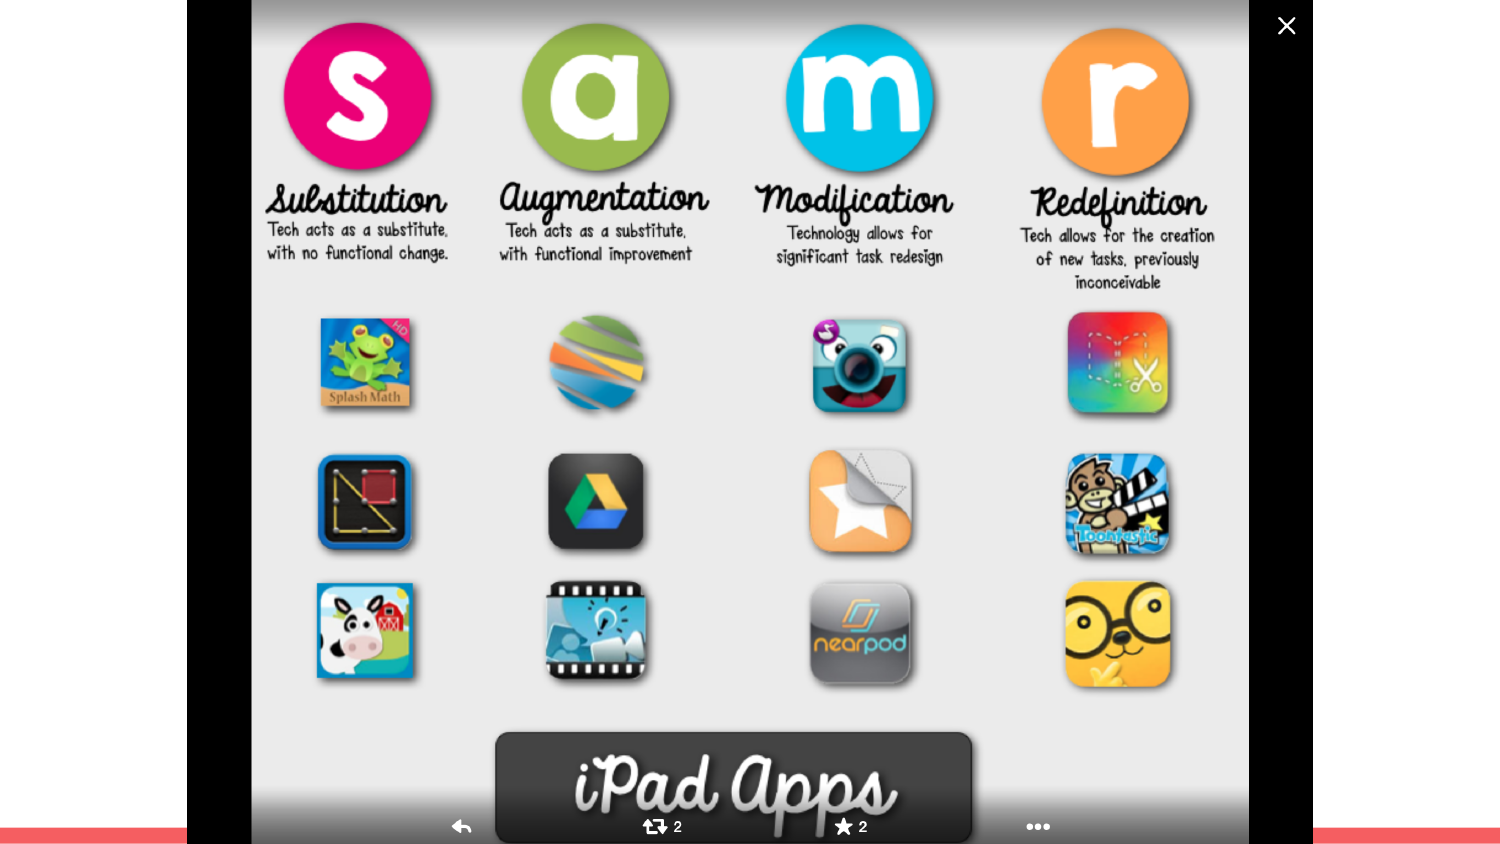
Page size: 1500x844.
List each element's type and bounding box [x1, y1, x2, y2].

picture [187, 0, 1313, 844]
